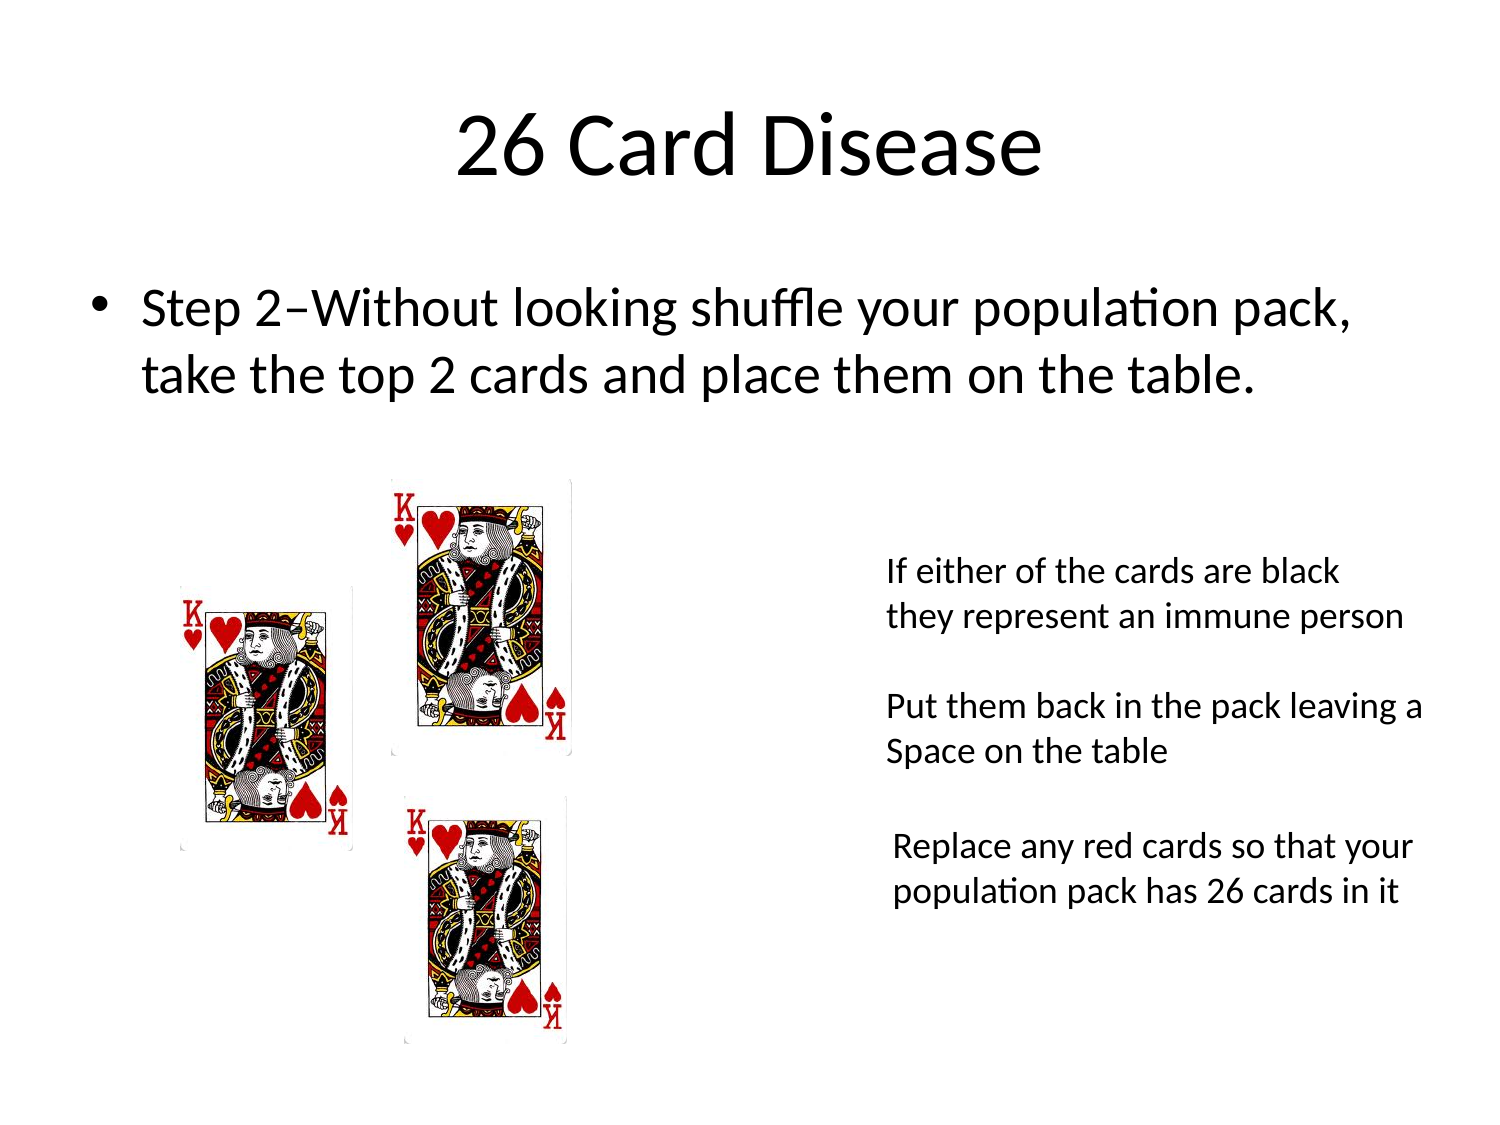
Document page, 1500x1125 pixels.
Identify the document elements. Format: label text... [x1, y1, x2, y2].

picture [180, 585, 353, 851]
picture [391, 479, 572, 756]
title 26 Card Disease [75, 45, 1425, 233]
text_box Replace any red cards so that your population pack has 26 cards in it [878, 814, 1438, 919]
list Step 2–Without looking shuffle your population pack, take the top 2 cards and place them on the table. [75, 262, 1425, 468]
text_box If either of the cards are black they represent an immune person Put them back in the pack leaving a Space on the table [871, 538, 1439, 779]
picture [404, 795, 567, 1045]
